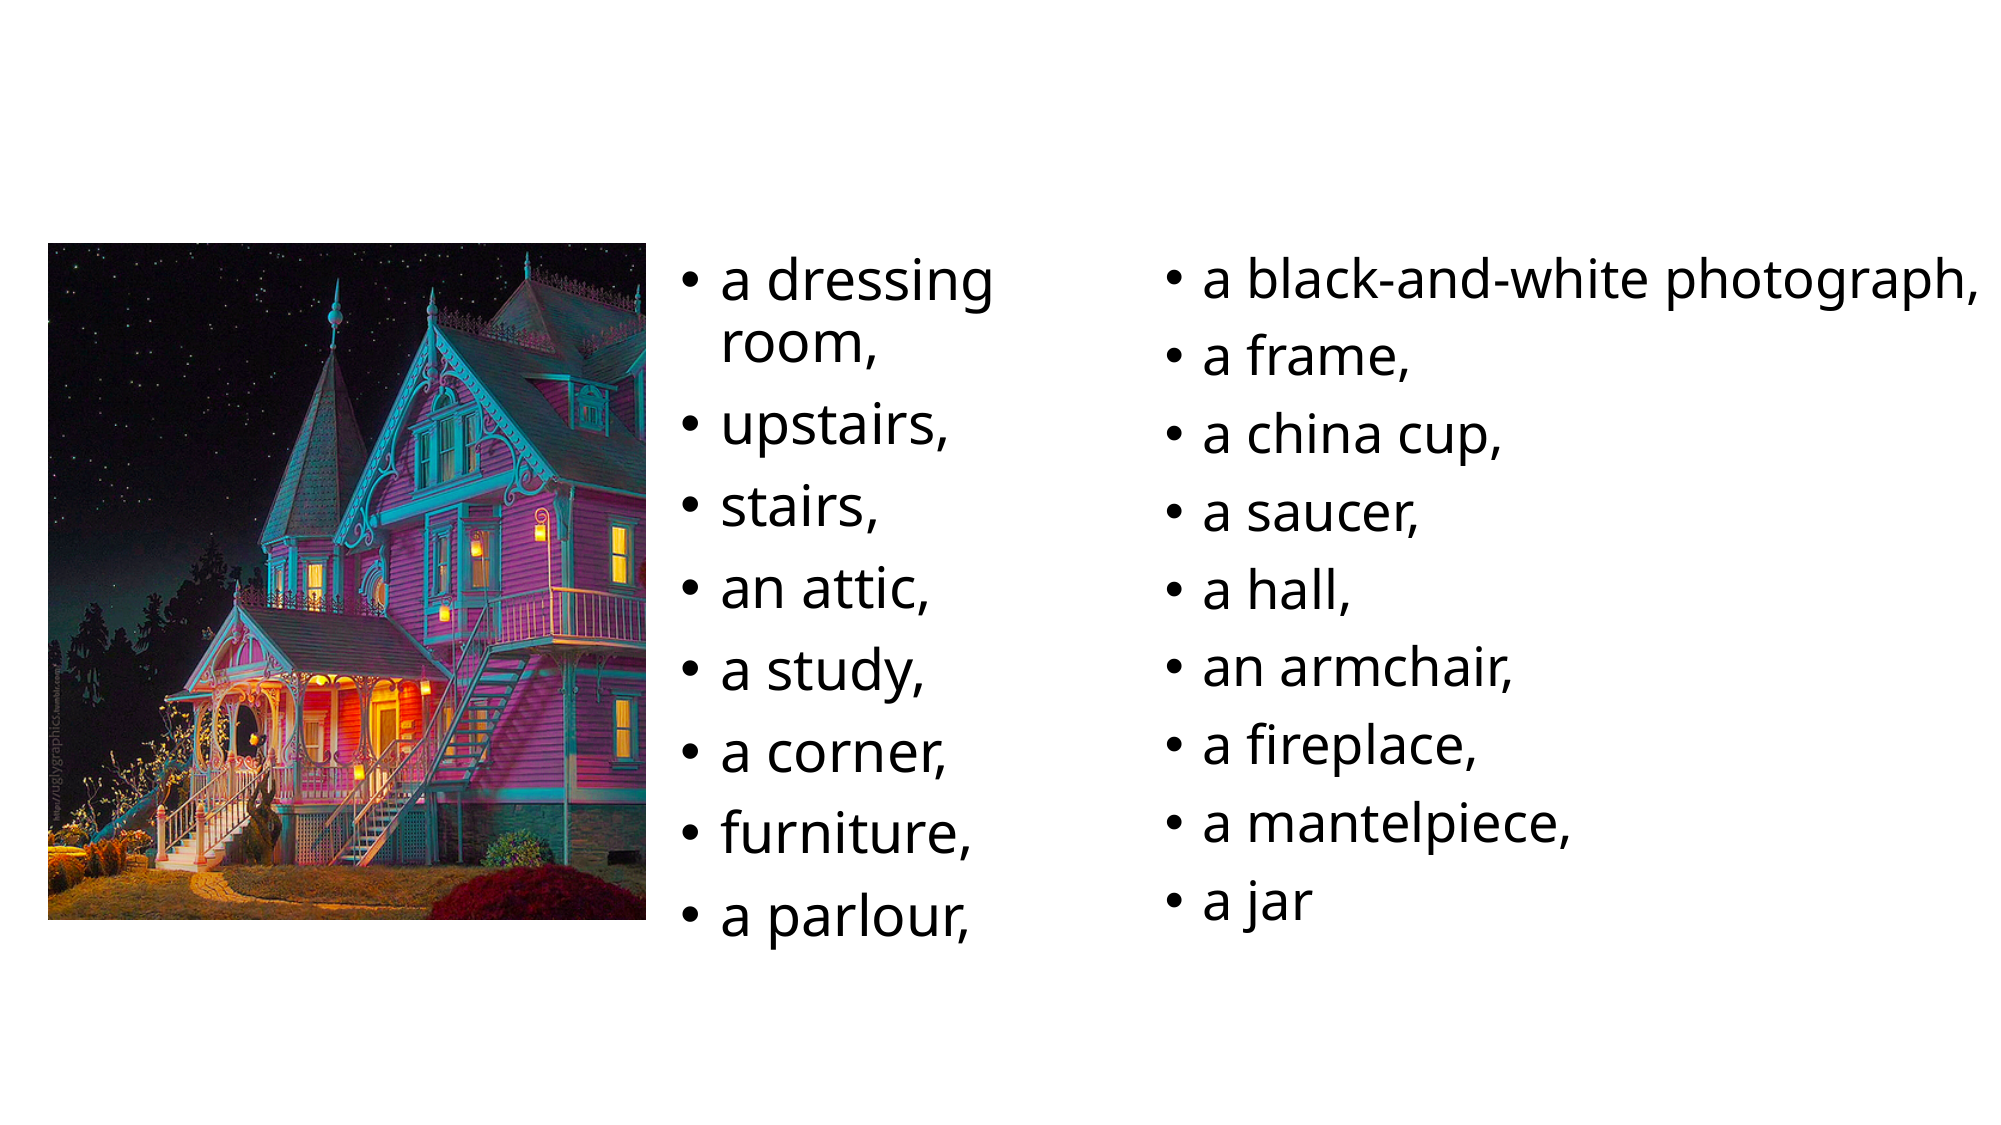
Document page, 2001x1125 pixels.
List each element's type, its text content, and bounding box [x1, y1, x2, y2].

picture [48, 243, 646, 921]
list a dressing room, upstairs, stairs, an attic, a study, a corner, furniture, a parlour, [665, 243, 1149, 958]
list a black-and-white photograph, a frame, a china cup, a saucer, a hall, an armchair, a fireplace, a mantelpiece, a jar [1149, 243, 2000, 958]
